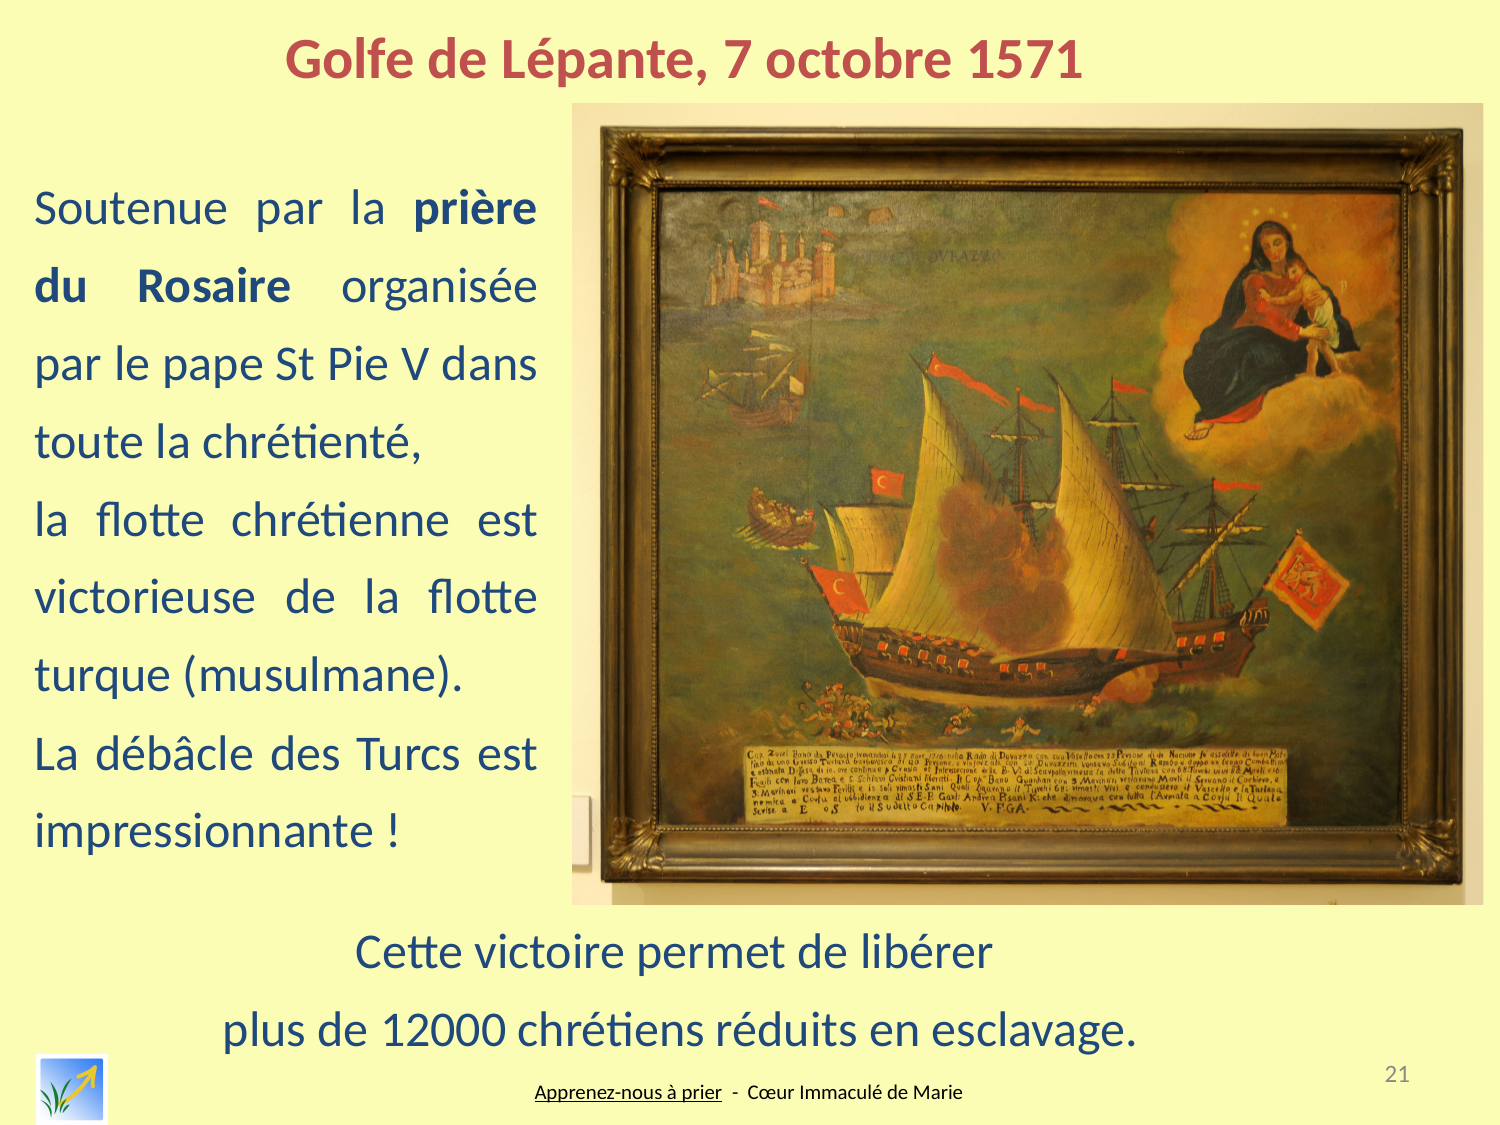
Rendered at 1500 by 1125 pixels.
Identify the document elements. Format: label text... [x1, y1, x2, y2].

picture [36, 1054, 108, 1125]
text_box Apprenez-nous à prier - Cœur Immaculé de Marie [519, 1071, 979, 1111]
text_box Cette victoire permet de libérer plus de 12000 chrétiens réduits en esclavage. [191, 911, 1170, 1064]
text_box Golfe de Lépante, 7 octobre 1571 [36, 12, 1334, 98]
text_box Soutenue par la prière du Rosaire organisée par le pape St Pie V dans toute la chrétienté, la flotte chrétienne est victorieuse de la flotte turque (musulmane). La débâcle des Turcs est impressionnante ! [19, 148, 553, 866]
picture [571, 103, 1484, 905]
slide_number 21 [1074, 1042, 1425, 1103]
